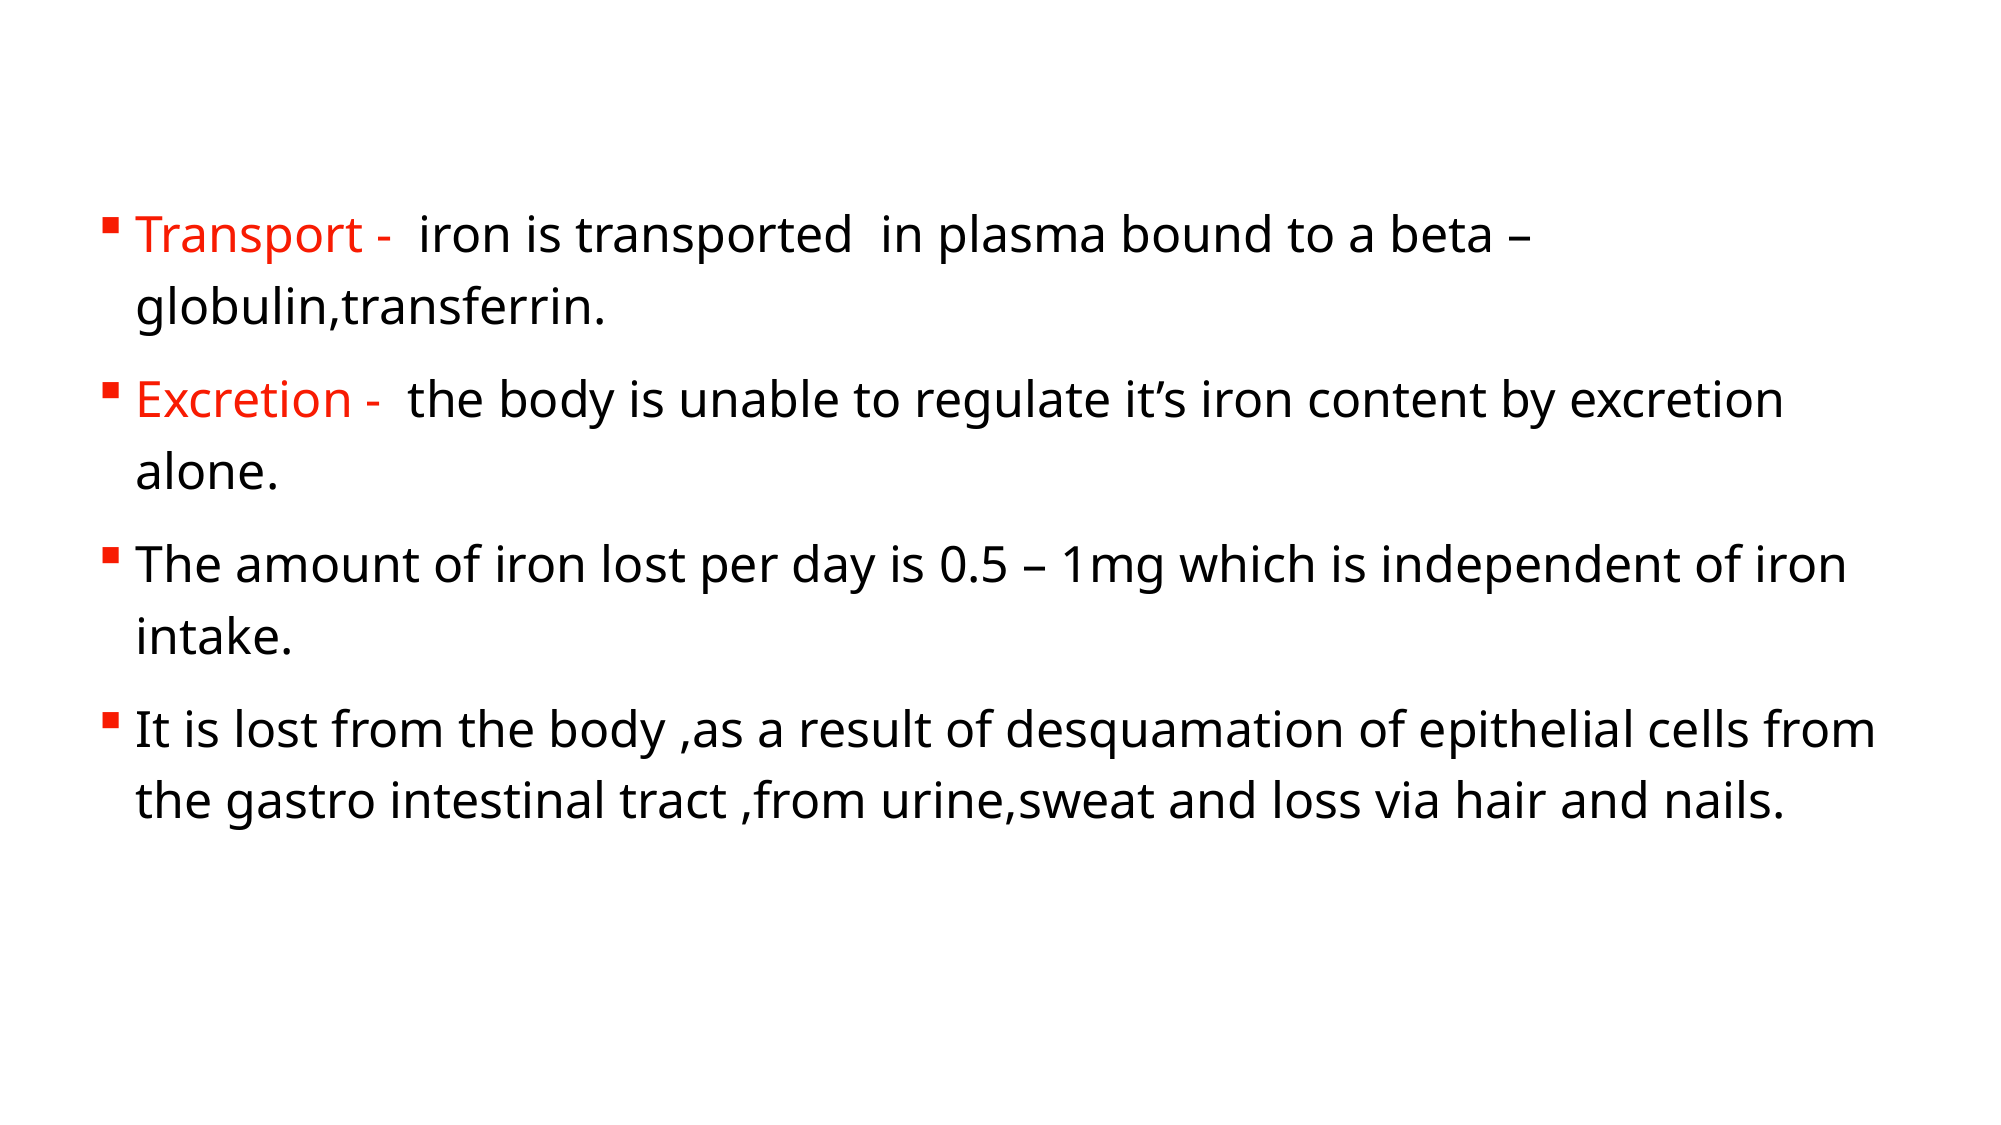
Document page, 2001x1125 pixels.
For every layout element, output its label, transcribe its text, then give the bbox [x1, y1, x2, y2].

list Transport - iron is transported in plasma bound to a beta –globulin,transferrin. Excretion - the body is unable to regulate it’s iron content by excretion alone. The amount of iron lost per day is 0.5 – 1mg which is independent of iron intake. It is lost from the body ,as a result of desquamation of epithelial cells from the gastro intestinal tract ,from urine,sweat and loss via hair and nails. [83, 183, 1917, 942]
